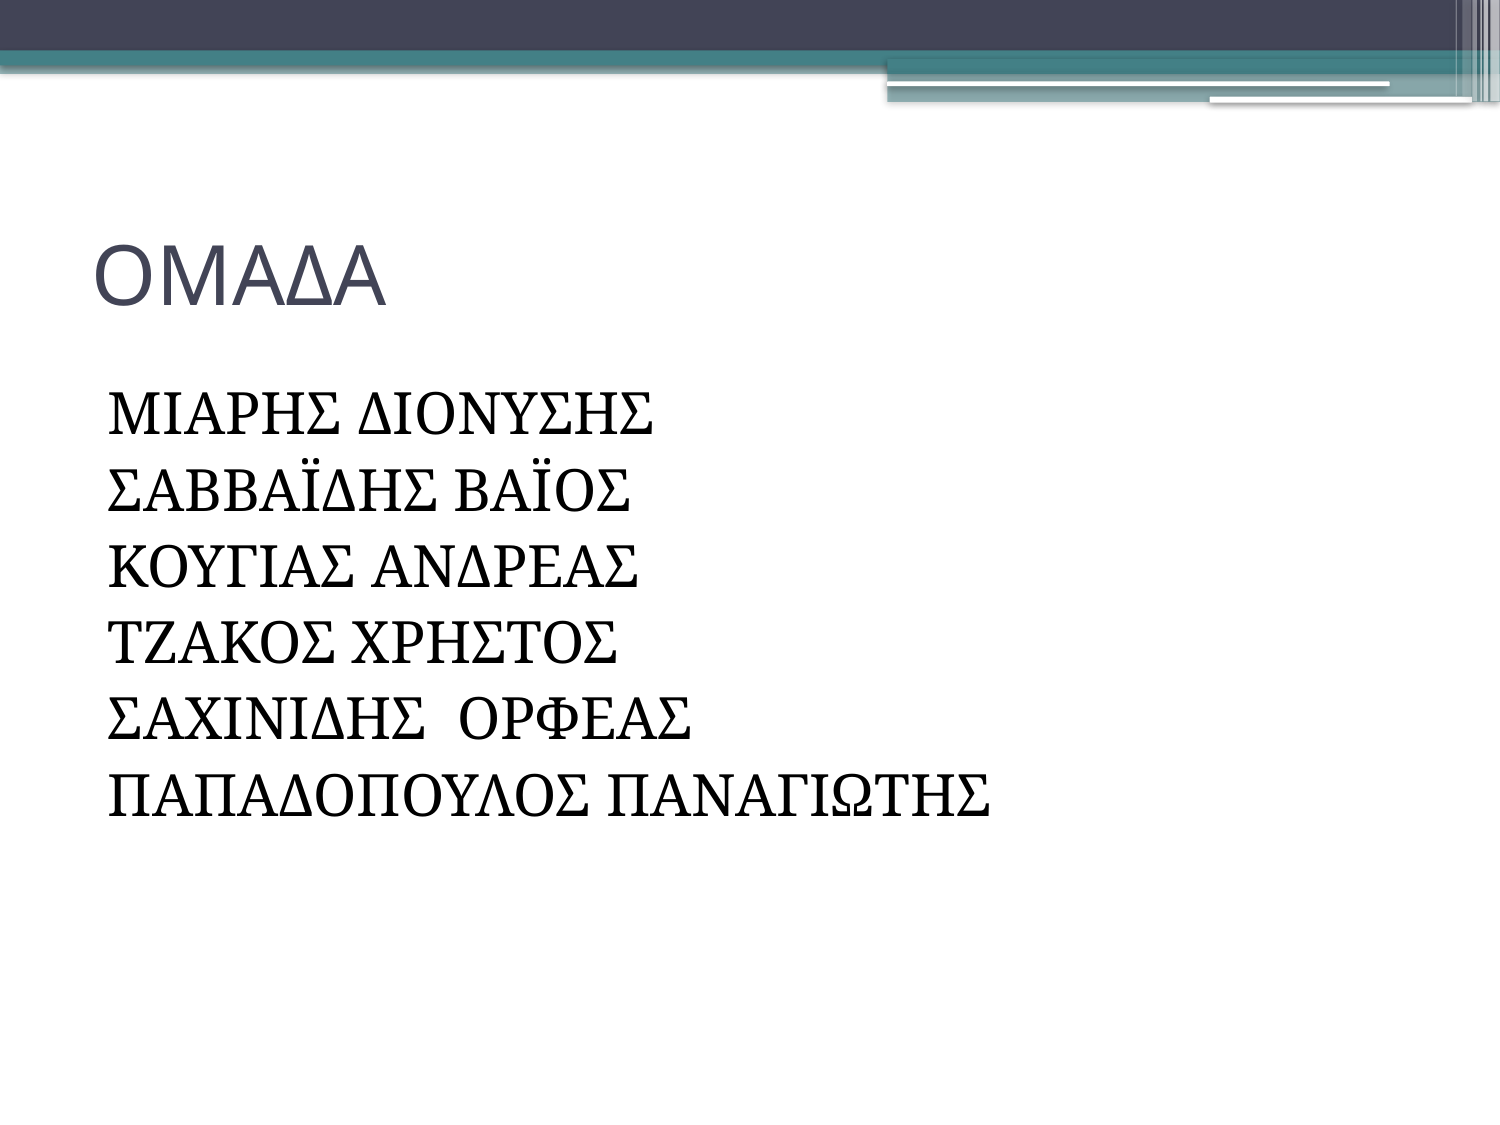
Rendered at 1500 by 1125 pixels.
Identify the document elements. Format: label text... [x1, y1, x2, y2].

list ΜΙΑΡΗΣ ΔΙΟΝΥΣΗΣ ΣΑΒΒΑΪΔΗΣ ΒΑΪΟΣ ΚΟΥΓΙΑΣ ΑΝΔΡΕΑΣ ΤΖΑΚΟΣ ΧΡΗΣΤΟΣ ΣΑΧΙΝΙΔΗΣ ΟΡΦΕΑΣ ΠΑΠΑΔΟΠΟΥΛΟΣ ΠΑΝΑΓΙΩΤΗΣ [74, 368, 1426, 1079]
title ΟΜΑΔΑ [76, 184, 1428, 360]
